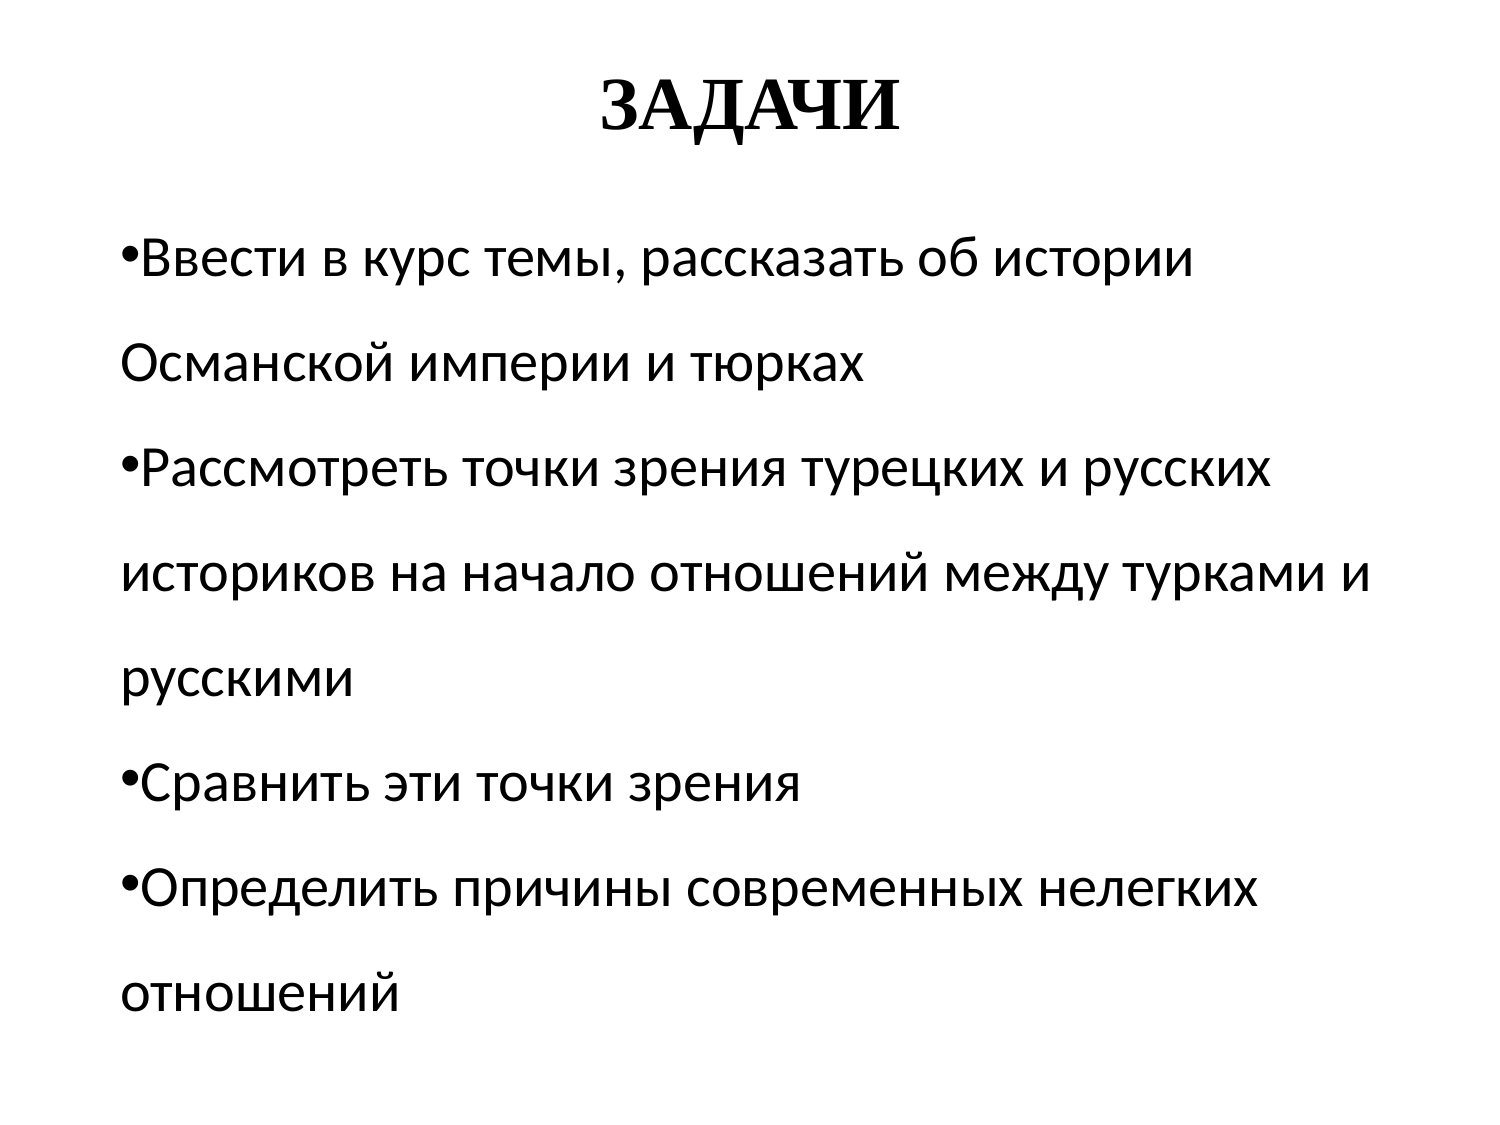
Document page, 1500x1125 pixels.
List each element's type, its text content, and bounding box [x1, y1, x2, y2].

text_box ЗАДАЧИ [0, 46, 1500, 152]
text_box Ввести в курс темы, рассказать об истории Османской империи и тюрках Рассмотреть точки зрения турецких и русских историков на начало отношений между турками и русскими Сравнить эти точки зрения Определить причины современных нелегких отношений [105, 175, 1407, 1030]
